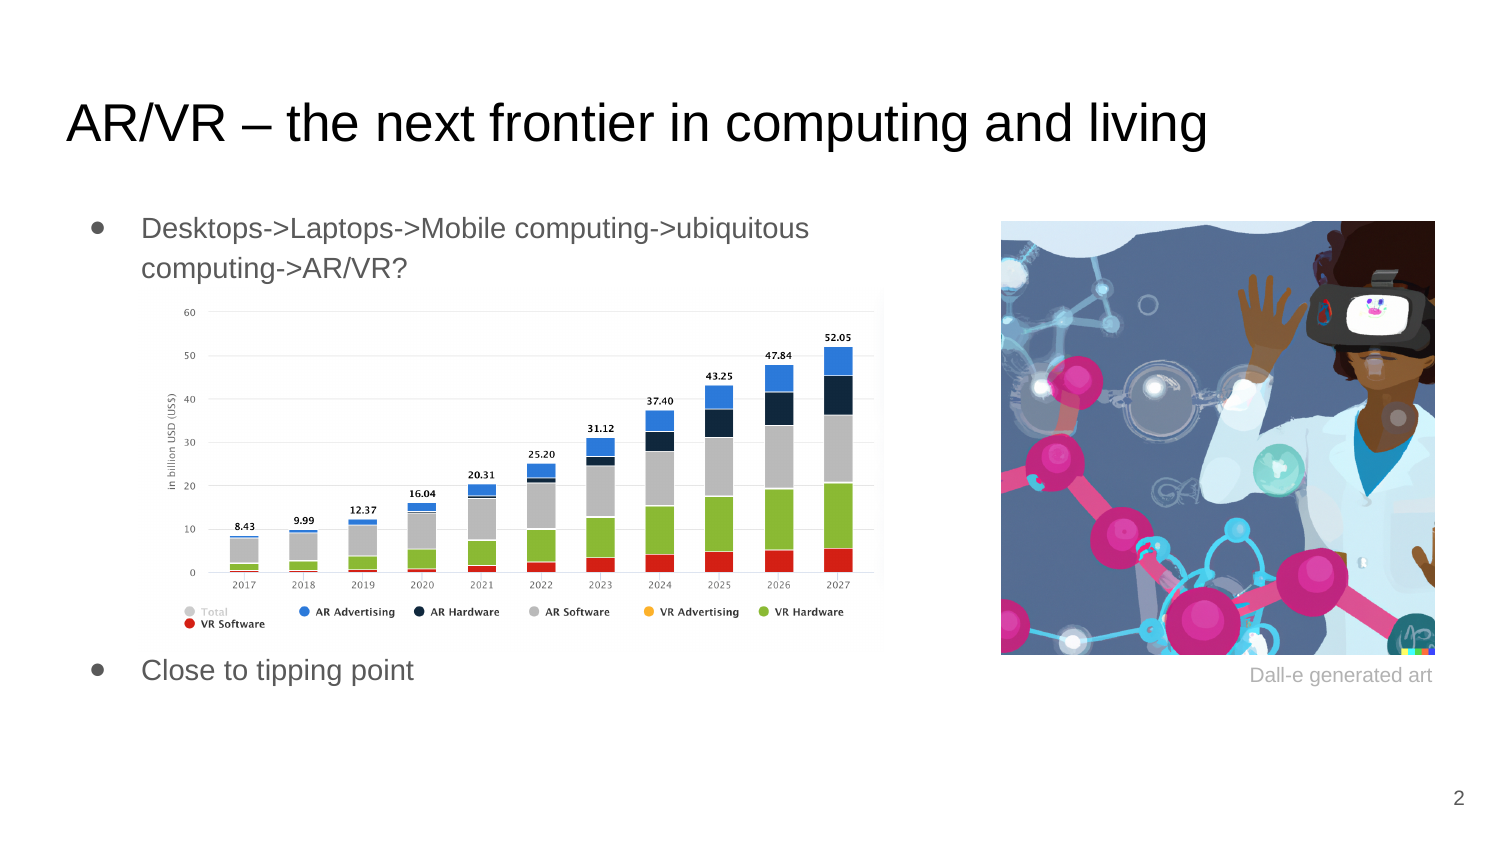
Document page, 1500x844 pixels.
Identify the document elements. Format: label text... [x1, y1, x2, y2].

picture [1001, 221, 1436, 655]
text_box Dall-e generated art [1234, 654, 1448, 695]
list Desktops->Laptops->Mobile computing->ubiquitous computing->AR/VR? Close to tipping point [51, 189, 972, 750]
slide_number 2 [1389, 764, 1480, 830]
picture [138, 286, 884, 652]
title AR/VR – the next frontier in computing and living [51, 72, 1449, 167]
